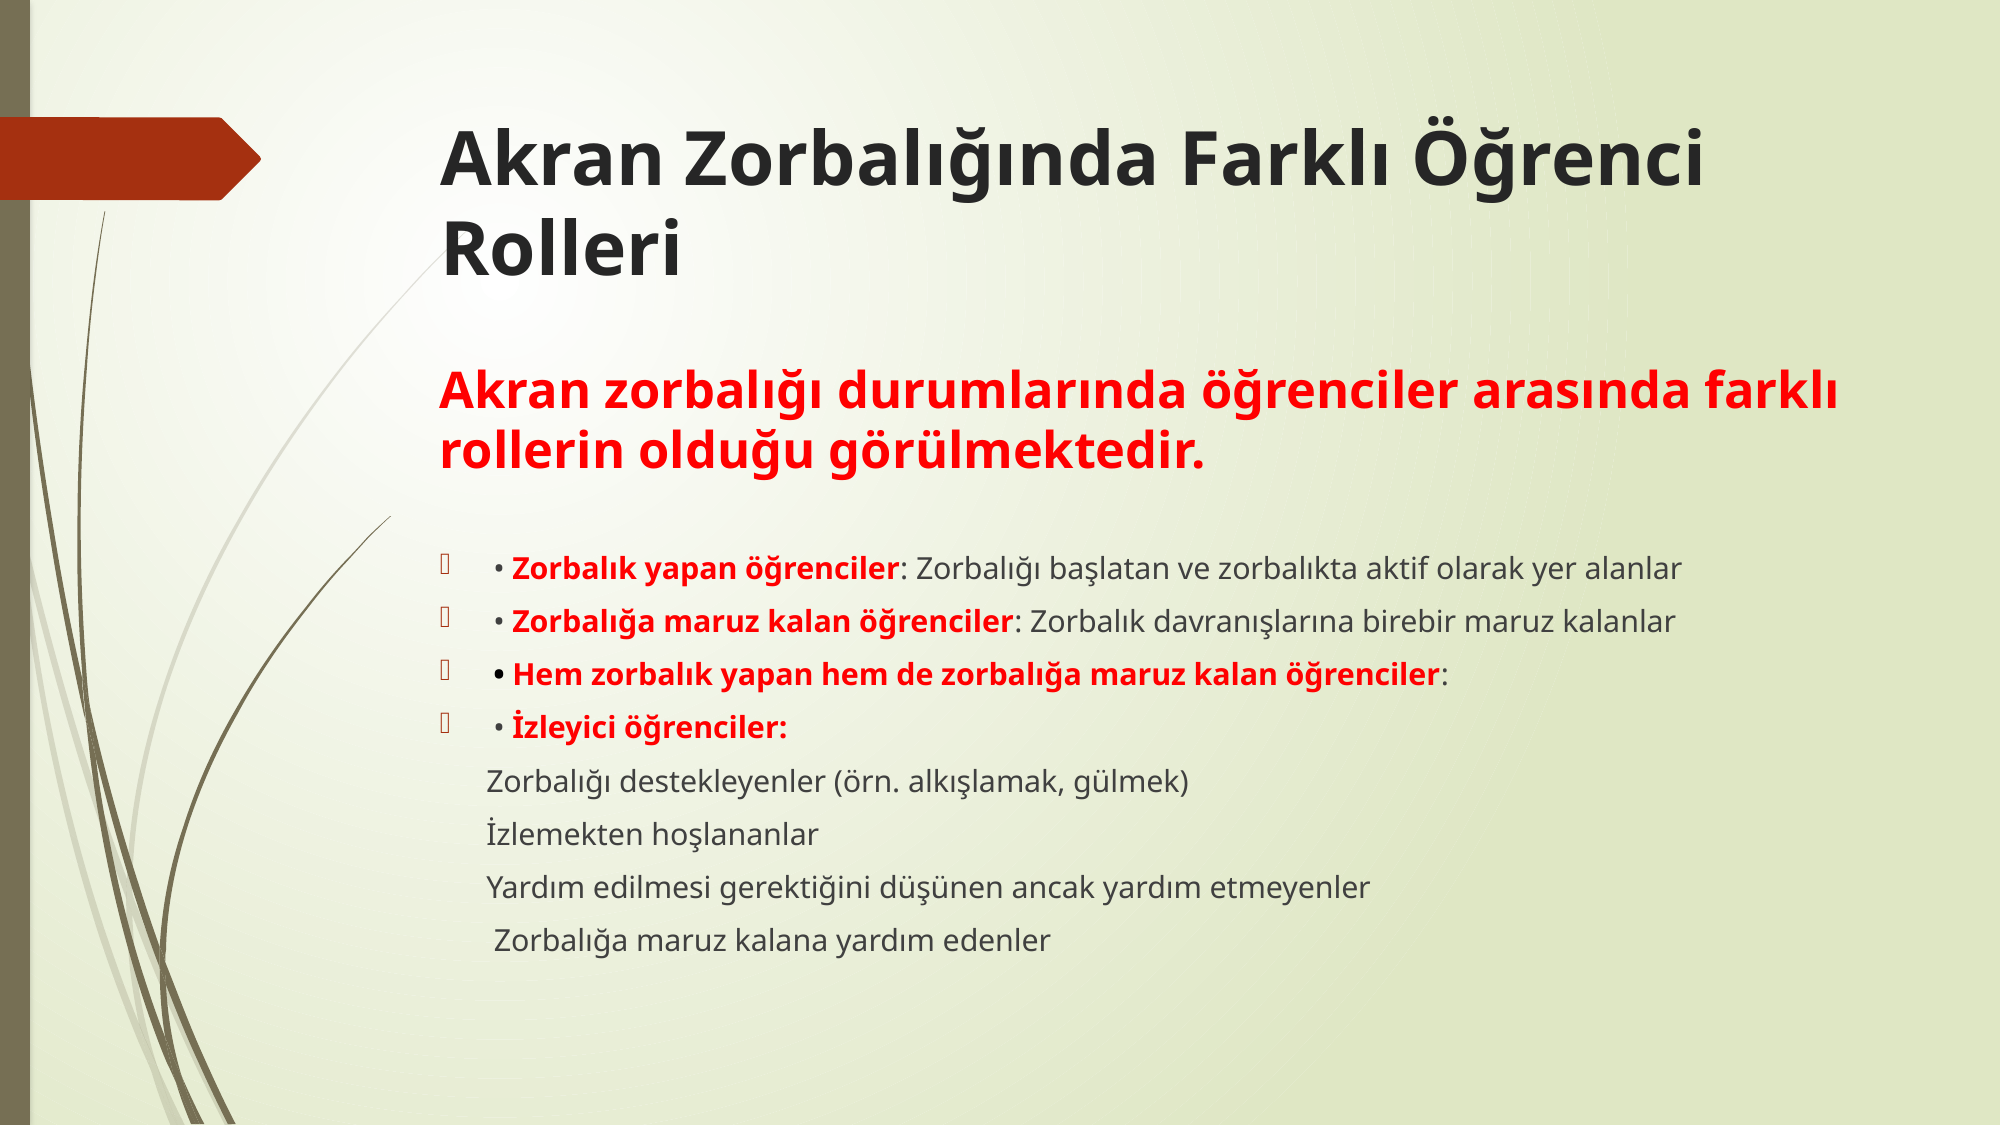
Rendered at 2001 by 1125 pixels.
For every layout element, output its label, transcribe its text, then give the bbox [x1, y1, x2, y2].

list Akran zorbalığı durumlarında öğrenciler arasında farklı rollerin olduğu görülmektedir. • Zorbalık yapan öğrenciler: Zorbalığı başlatan ve zorbalıkta aktif olarak yer alanlar • Zorbalığa maruz kalan öğrenciler: Zorbalık davranışlarına birebir maruz kalanlar • Hem zorbalık yapan hem de zorbalığa maruz kalan öğrenciler: • İzleyici öğrenciler: Zorbalığı destekleyenler (örn. alkışlamak, gülmek) İzlemekten hoşlananlar Yardım edilmesi gerektiğini düşünen ancak yardım etmeyenler Zorbalığa maruz kalana yardım edenler [424, 350, 1888, 970]
title Akran Zorbalığında Farklı Öğrenci Rolleri [425, 102, 1888, 313]
